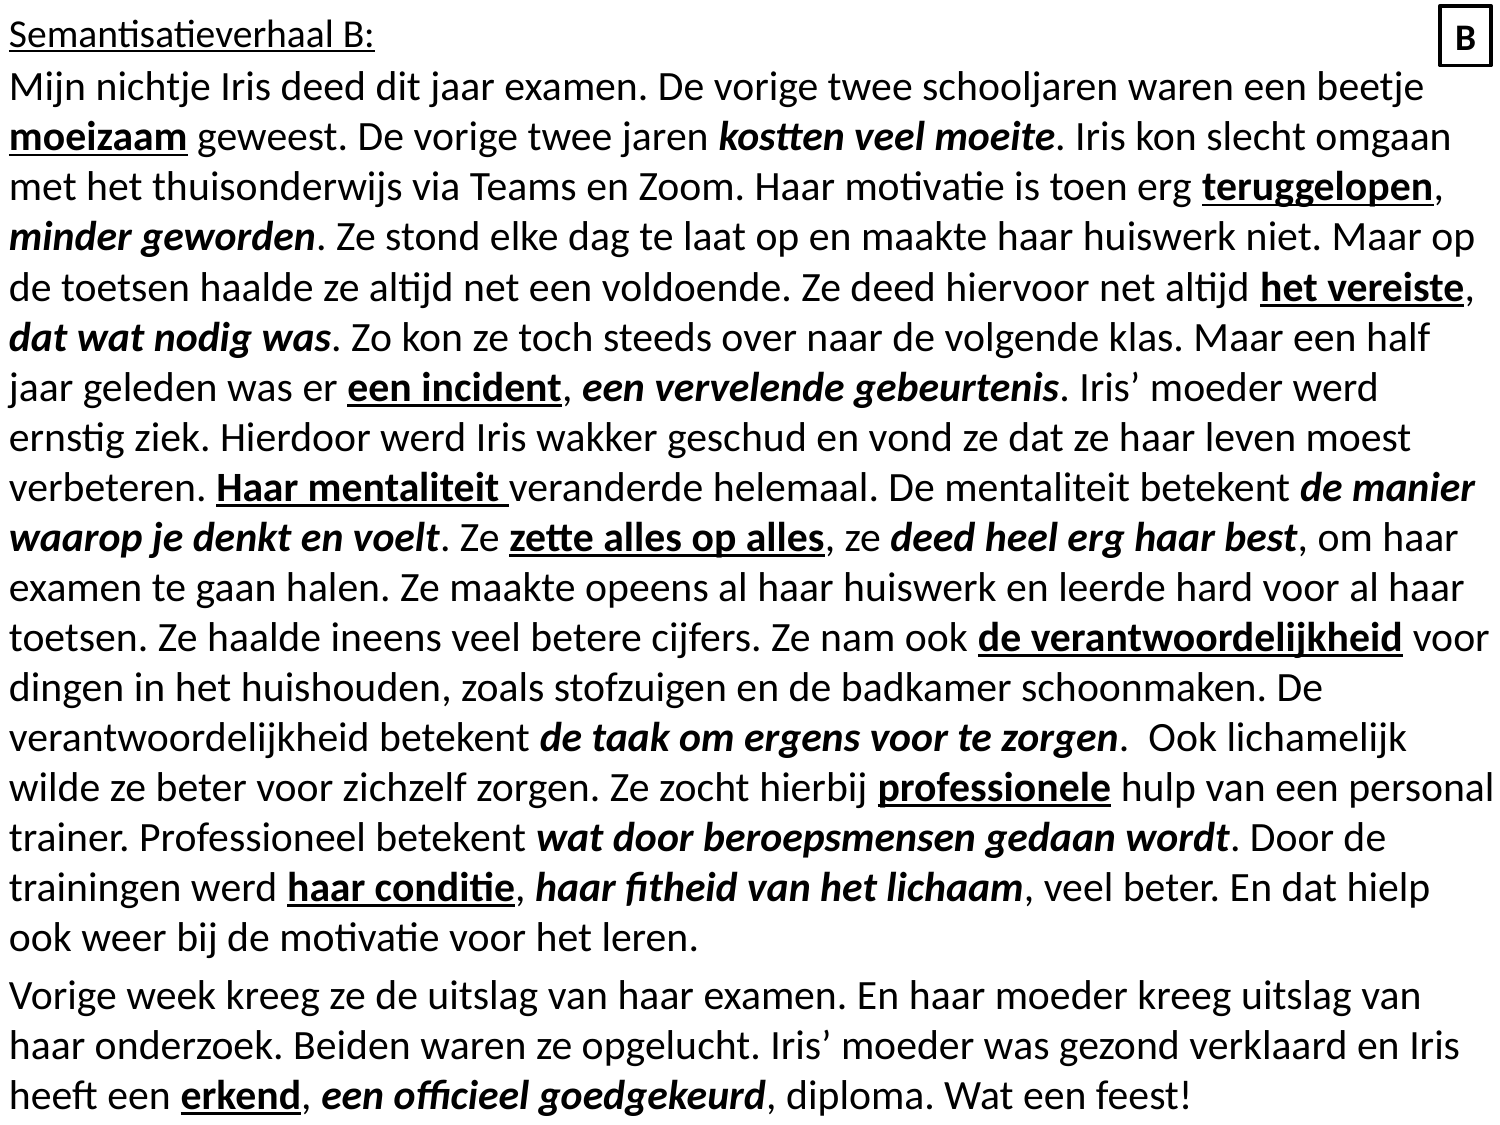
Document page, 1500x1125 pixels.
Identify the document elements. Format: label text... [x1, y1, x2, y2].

list Semantisatieverhaal B: Mijn nichtje Iris deed dit jaar examen. De vorige twee schooljaren waren een beetje moeizaam geweest. De vorige twee jaren kostten veel moeite. Iris kon slecht omgaan met het thuisonderwijs via Teams en Zoom. Haar motivatie is toen erg teruggelopen, minder geworden. Ze stond elke dag te laat op en maakte haar huiswerk niet. Maar op de toetsen haalde ze altijd net een voldoende. Ze deed hiervoor net altijd het vereiste, dat wat nodig was. Zo kon ze toch steeds over naar de volgende klas. Maar een half jaar geleden was er een incident, een vervelende gebeurtenis. Iris’ moeder werd ernstig ziek. Hierdoor werd Iris wakker geschud en vond ze dat ze haar leven moest verbeteren. Haar mentaliteit veranderde helemaal. De mentaliteit betekent de manier waarop je denkt en voelt. Ze zette alles op alles, ze deed heel erg haar best, om haar examen te gaan halen. Ze maakte opeens al haar huiswerk en leerde hard voor al haar toetsen. Ze haalde ineens veel betere cijfers. Ze nam ook de verantwoordelijkheid voor dingen in het huishouden, zoals stofzuigen en de badkamer schoonmaken. De verantwoordelijkheid betekent de taak om ergens voor te zorgen. Ook lichamelijk wilde ze beter voor zichzelf zorgen. Ze zocht hierbij professionele hulp van een personal trainer. Professioneel betekent wat door beroepsmensen gedaan wordt. Door de trainingen werd haar conditie, haar fitheid van het lichaam, veel beter. En dat hielp ook weer bij de motivatie voor het leren. Vorige week kreeg ze de uitslag van haar examen. En haar moeder kreeg uitslag van haar onderzoek. Beiden waren ze opgelucht. Iris’ moeder was gezond verklaard en Iris heeft een erkend, een officieel goedgekeurd, diploma. Wat een feest! [0, 0, 1500, 1125]
text_box B [1440, 5, 1491, 66]
